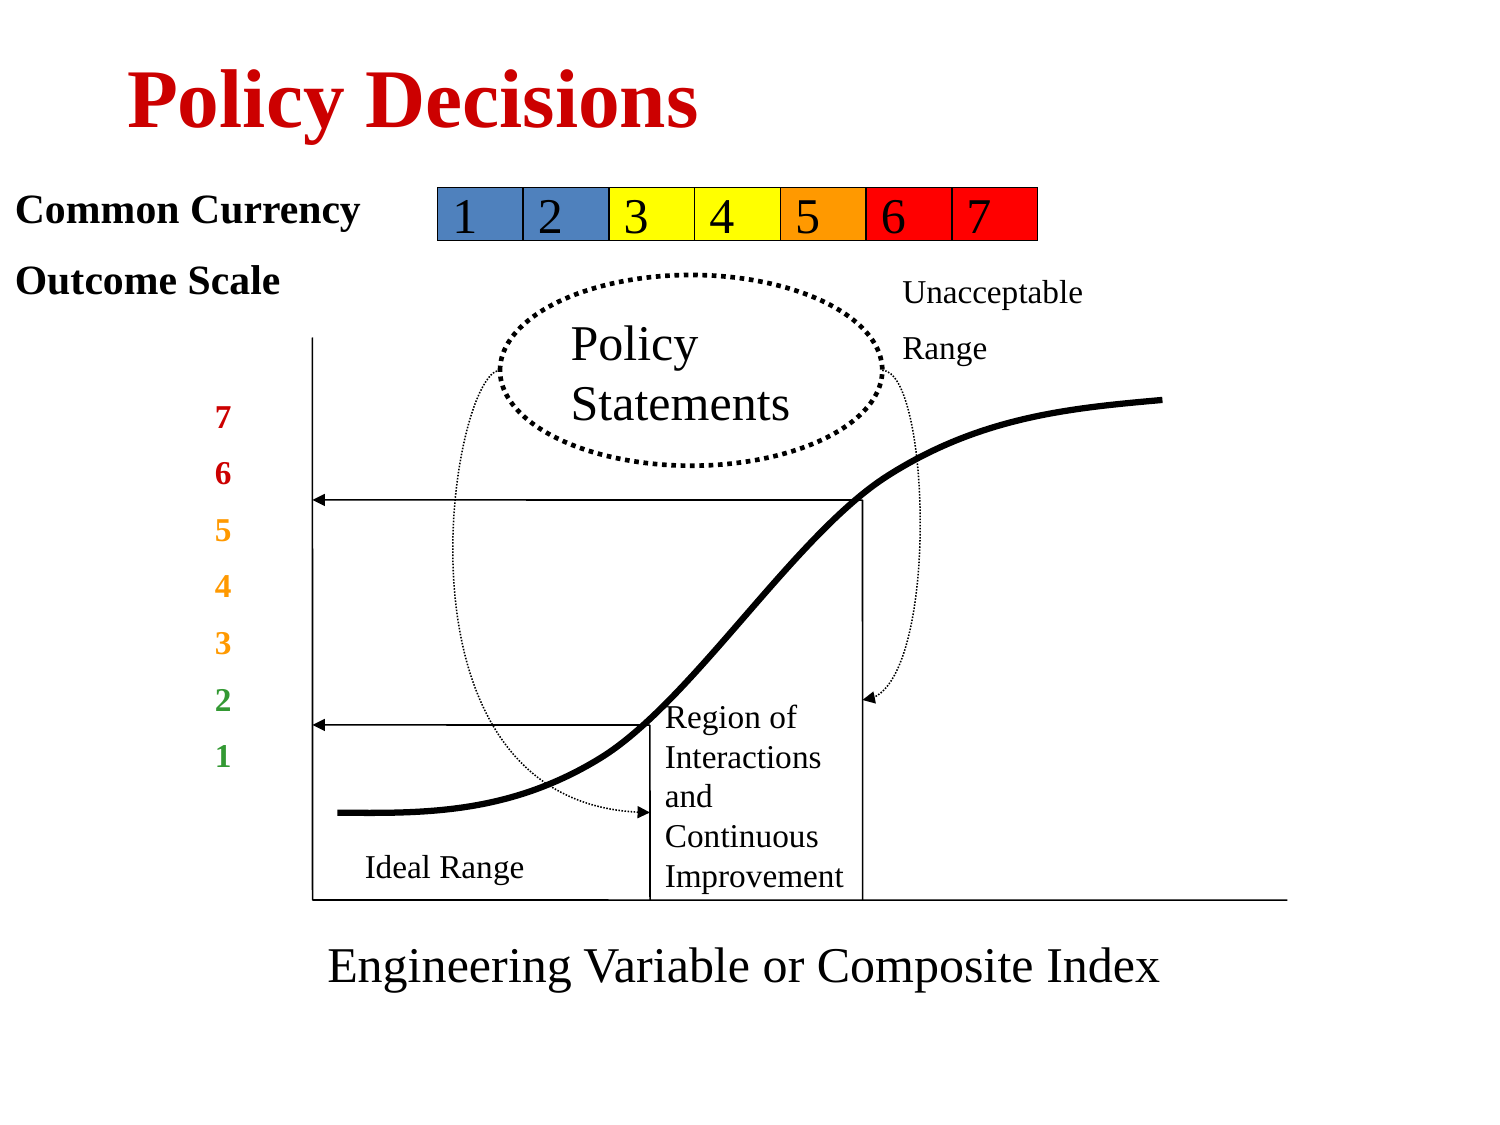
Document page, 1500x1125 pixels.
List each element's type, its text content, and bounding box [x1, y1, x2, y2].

text_box [655, 501, 857, 687]
text_box Engineering Variable or Composite Index [312, 924, 1200, 1000]
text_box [437, 187, 1038, 241]
text_box Region of Interactions and Continuous Improvement [654, 687, 858, 902]
text_box Policy Decisions [112, 0, 1388, 188]
text_box Common Currency Outcome Scale [0, 174, 463, 311]
text_box [312, 718, 492, 732]
text_box 7 6 5 4 3 2 1 [199, 387, 288, 782]
text_box Policy Statements [500, 274, 883, 466]
text_box [337, 735, 492, 813]
text_box [889, 399, 1163, 537]
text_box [862, 369, 885, 901]
text_box [312, 493, 492, 507]
text_box Unacceptable Range [887, 262, 1163, 374]
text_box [497, 369, 651, 901]
text_box Ideal Range [350, 837, 492, 893]
